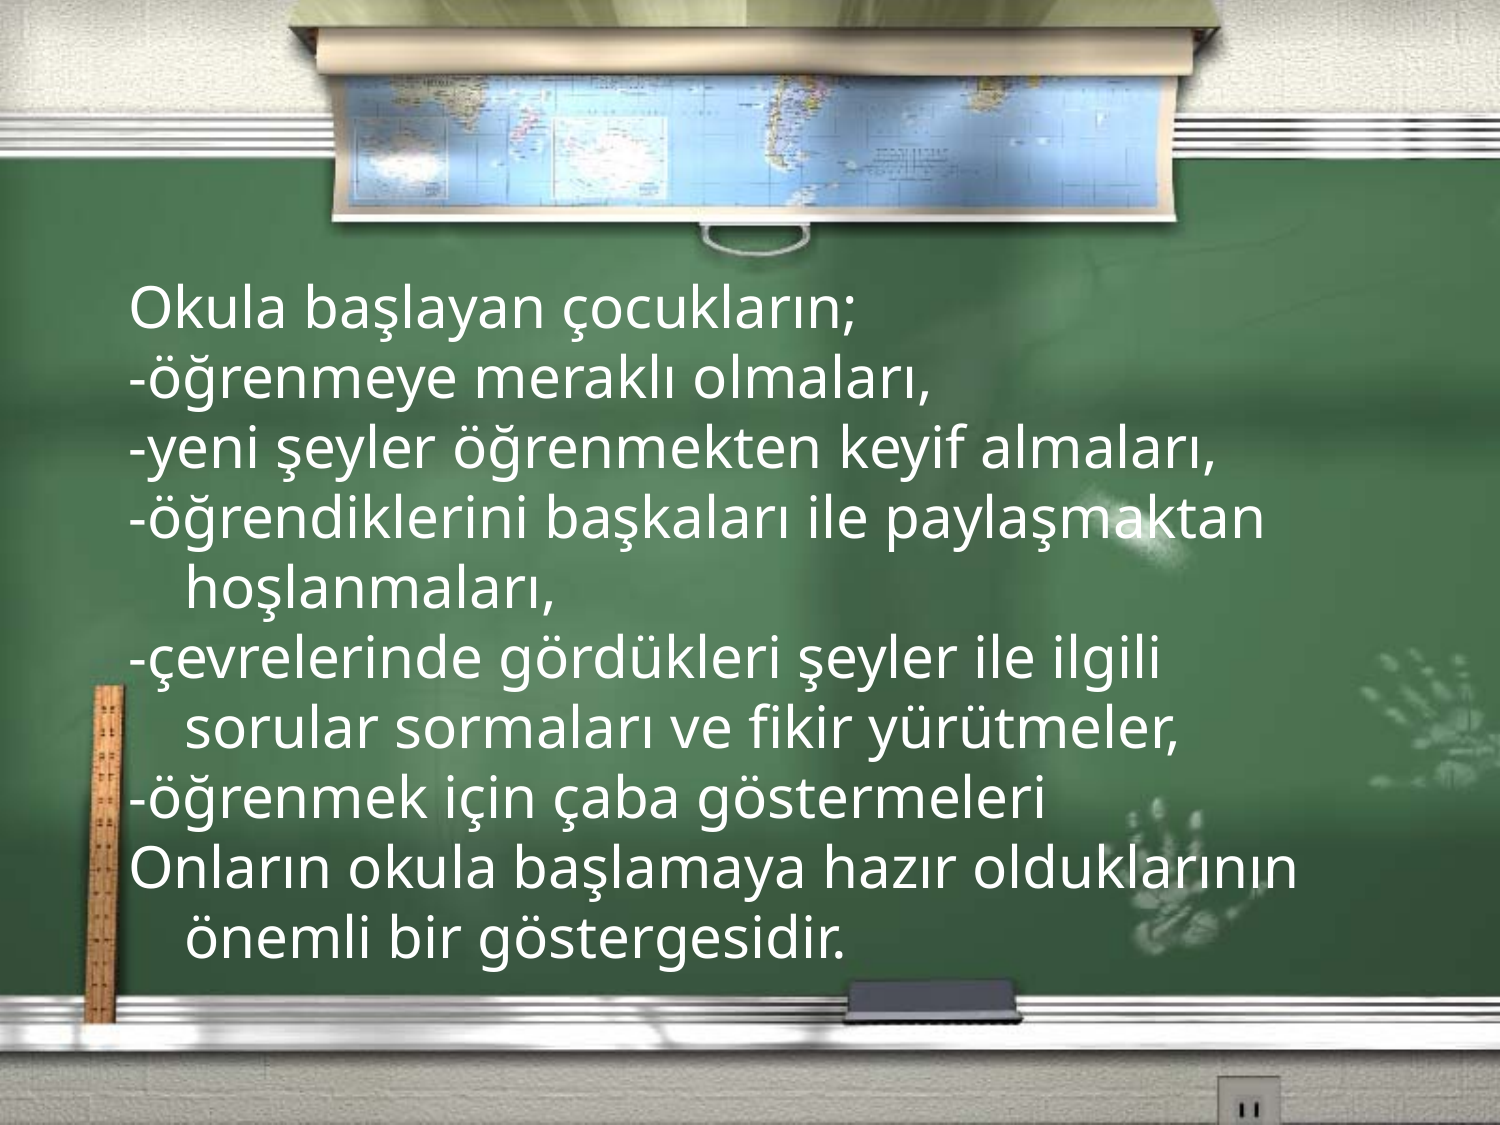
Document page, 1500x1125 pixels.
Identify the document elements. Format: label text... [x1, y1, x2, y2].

list Okula başlayan çocukların; -öğrenmeye meraklı olmaları, -yeni şeyler öğrenmekten keyif almaları, -öğrendiklerini başkaları ile paylaşmaktan hoşlanmaları, -çevrelerinde gördükleri şeyler ile ilgili sorular sormaları ve fikir yürütmeler, -öğrenmek için çaba göstermeleri Onların okula başlamaya hazır olduklarının önemli bir göstergesidir. [112, 262, 1388, 978]
picture [0, 0, 1500, 1125]
